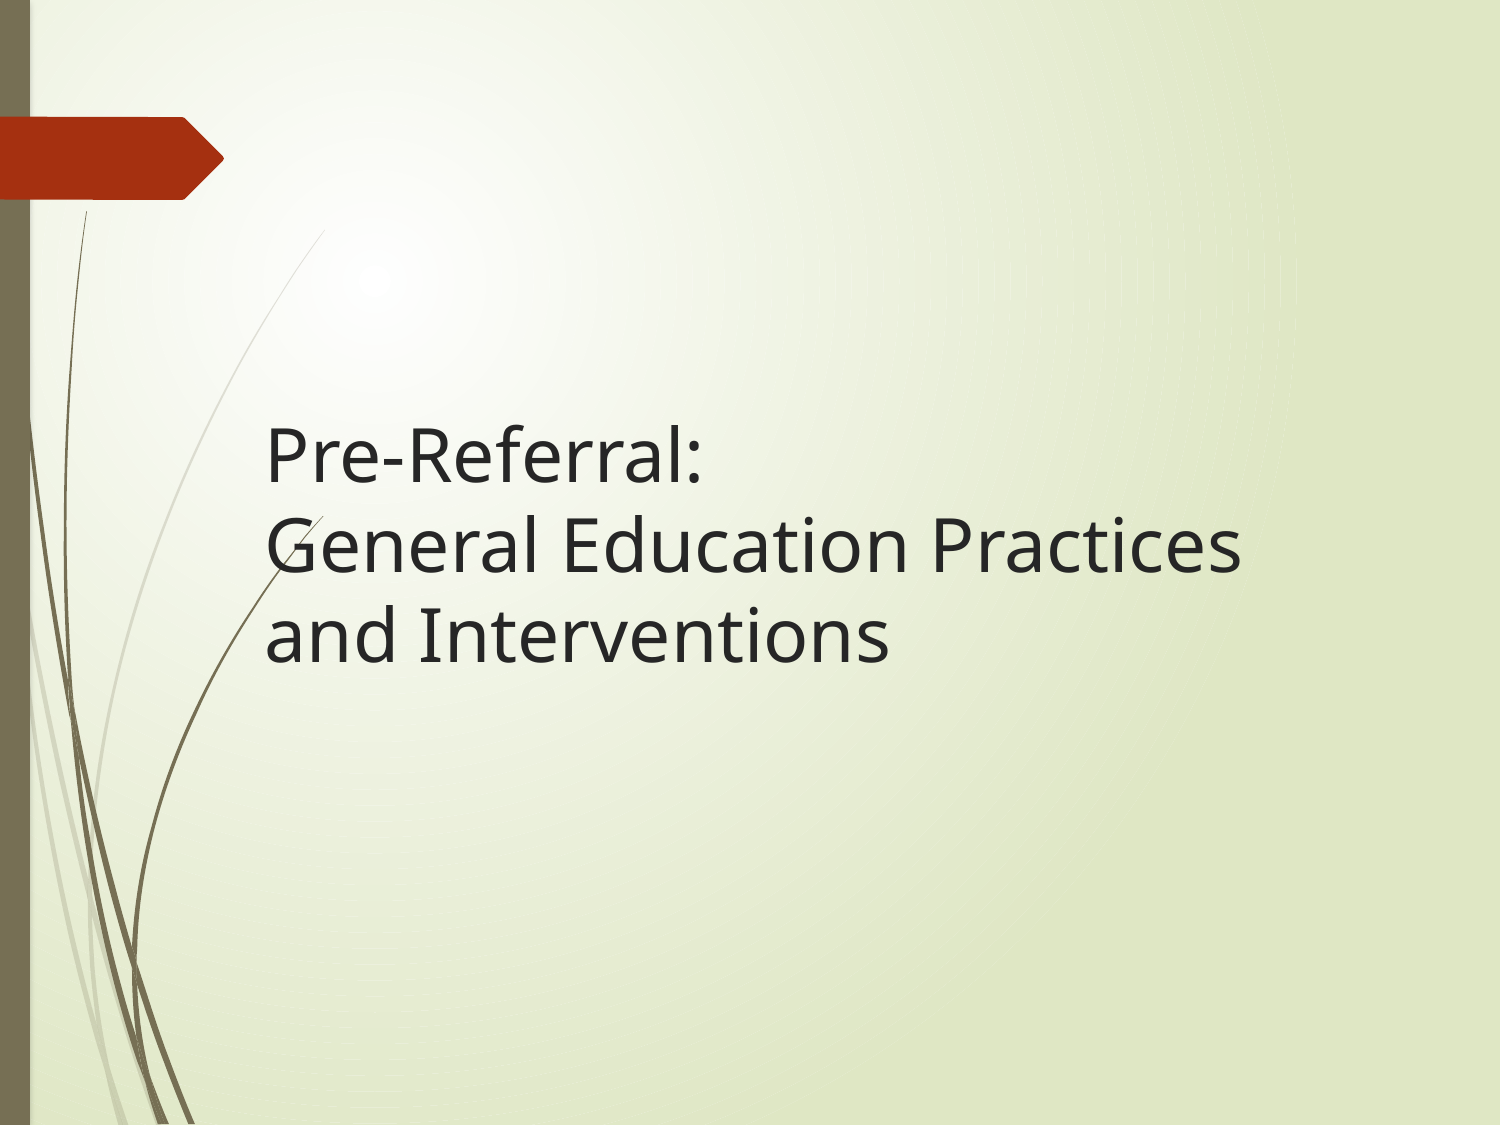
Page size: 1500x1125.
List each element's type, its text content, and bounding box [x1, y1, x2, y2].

title Pre-Referral: General Education Practices and Interventions [249, 399, 1331, 725]
